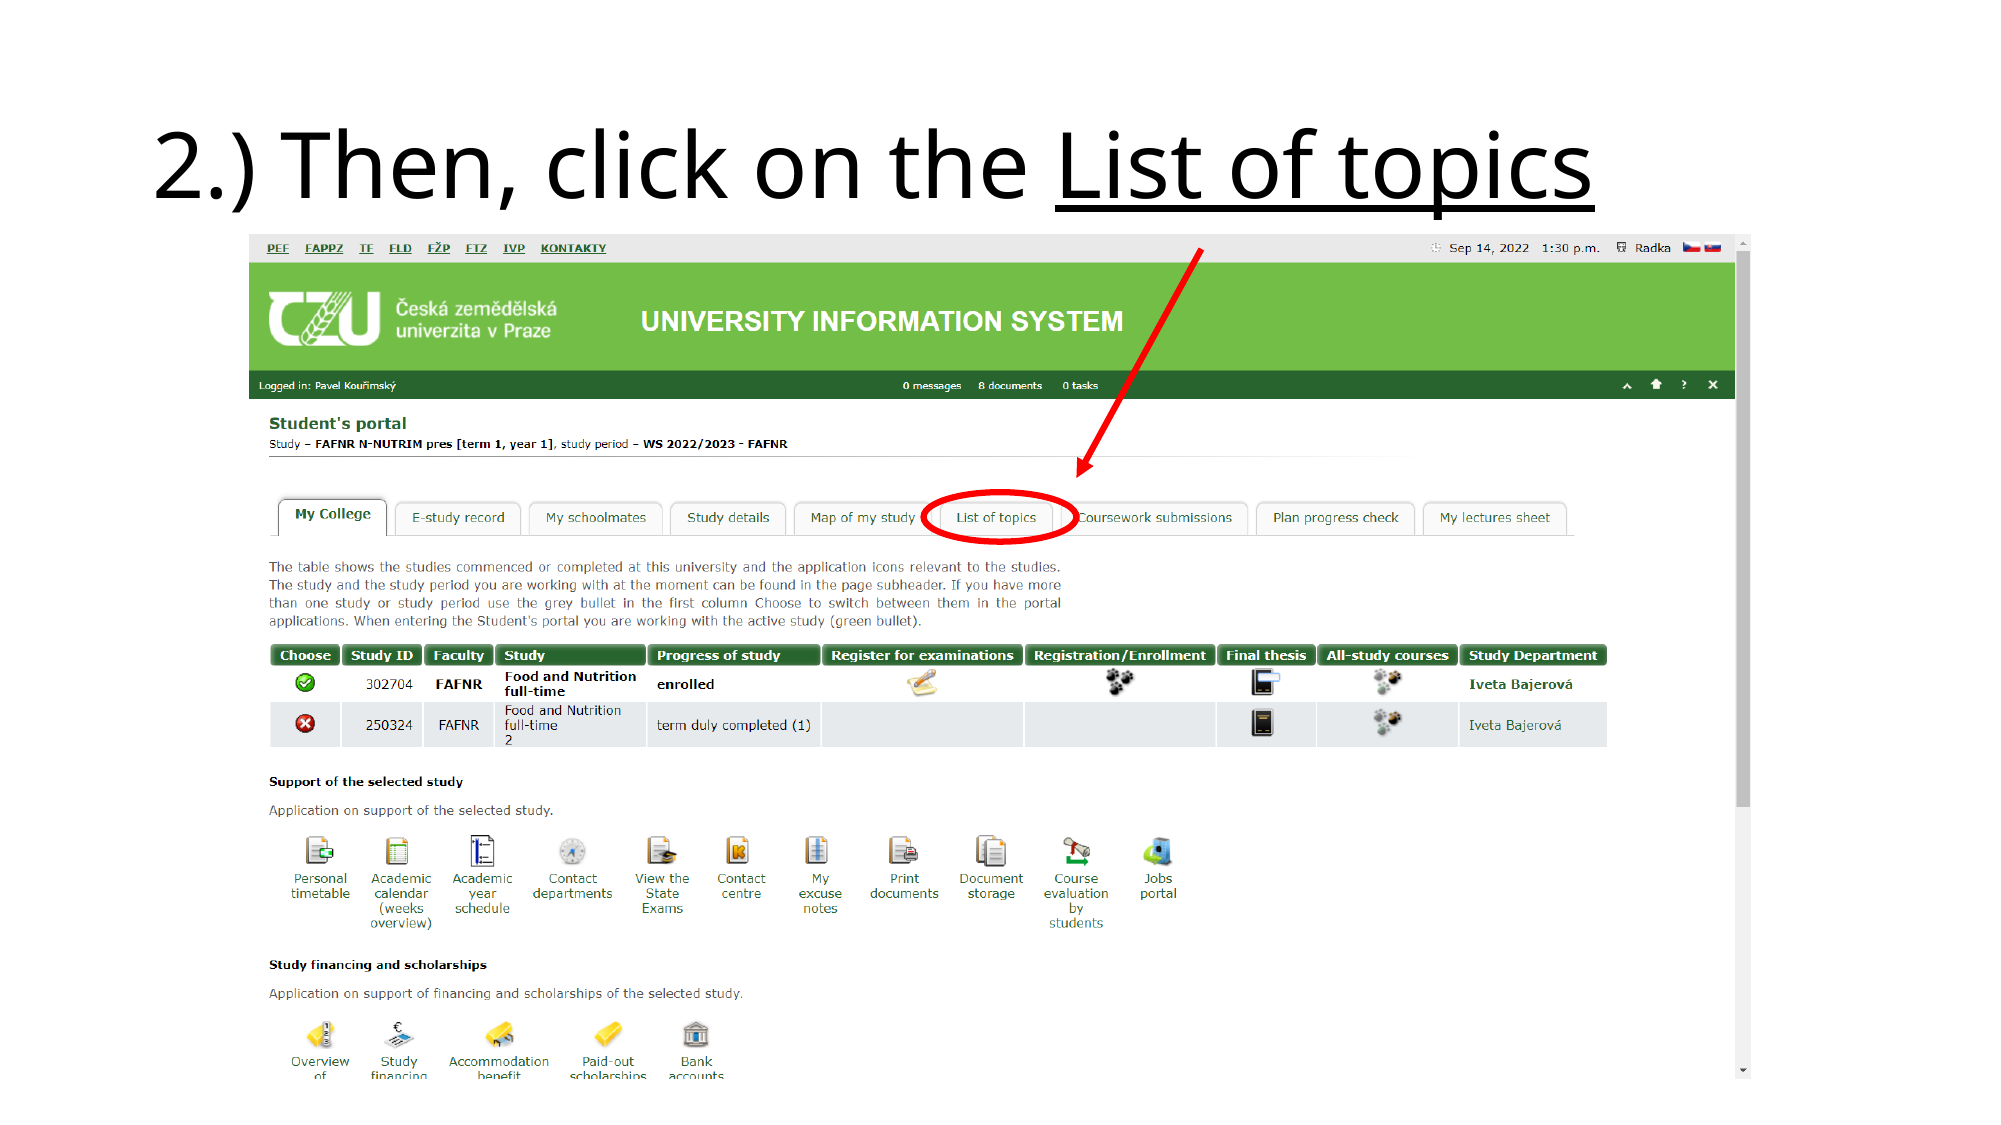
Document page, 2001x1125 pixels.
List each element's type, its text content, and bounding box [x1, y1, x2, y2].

picture [249, 234, 1751, 1079]
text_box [1076, 248, 1202, 478]
title 2.) Then, click on the List of topics [137, 59, 1863, 278]
